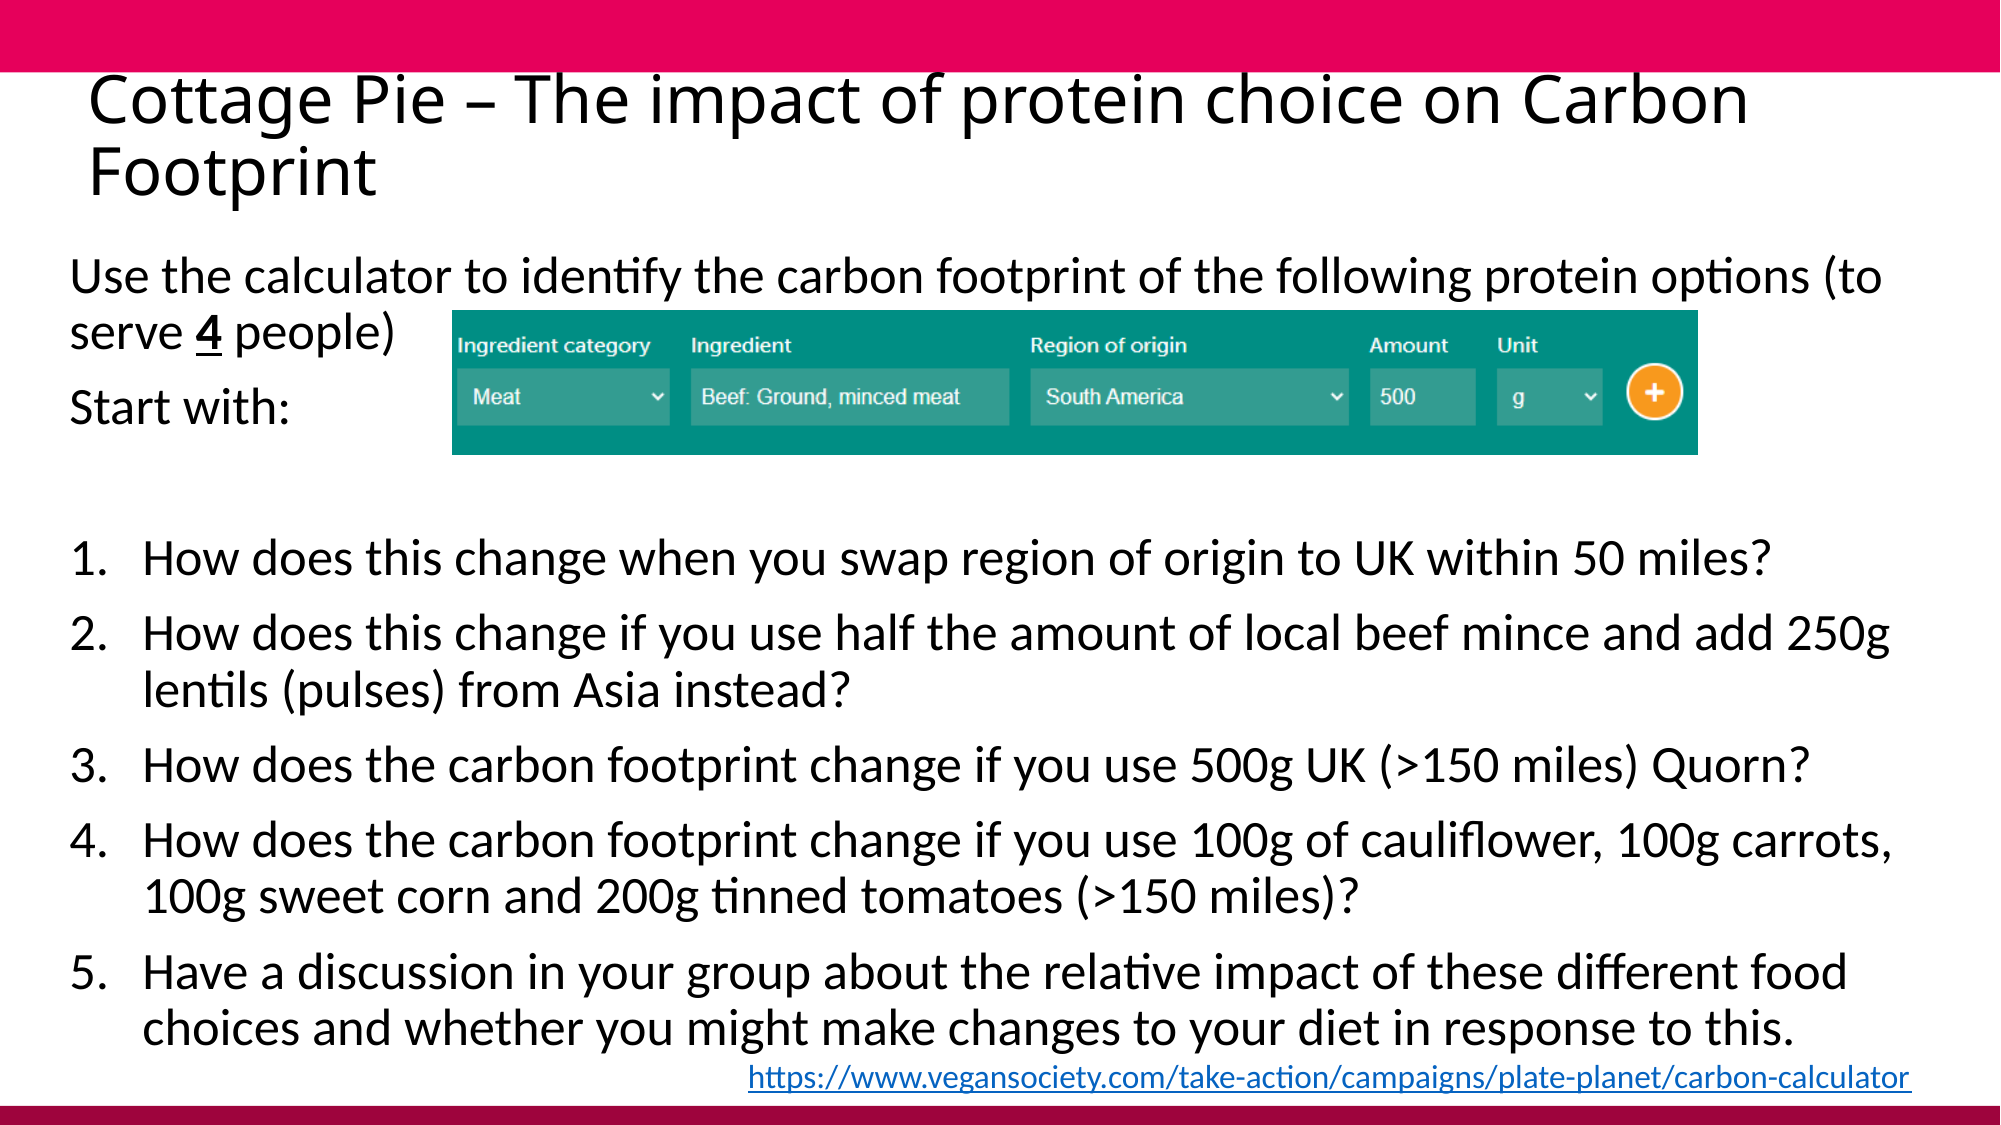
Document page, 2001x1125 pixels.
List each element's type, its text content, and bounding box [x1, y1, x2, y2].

text_box https://www.vegansociety.com/take-action/campaigns/plate-planet/carbon-calculator [733, 1048, 2000, 1103]
list Use the calculator to identify the carbon footprint of the following protein options (to serve 4 people) Start with: How does this change when you swap region of origin to UK within 50 miles? How does this change if you use half the amount of local beef mince and add 250g lentils (pulses) from Asia instead? How does the carbon footprint change if you use 500g UK (>150 miles) Quorn? How does the carbon footprint change if you use 100g of cauliflower, 100g carrots, 100g sweet corn and 200g tinned tomatoes (>150 miles)? Have a discussion in your group about the relative impact of these different food choices and whether you might make changes to your diet in response to this. [54, 240, 1971, 1077]
title Cottage Pie – The impact of protein choice on Carbon Footprint [72, 69, 1928, 206]
picture [452, 310, 1698, 455]
